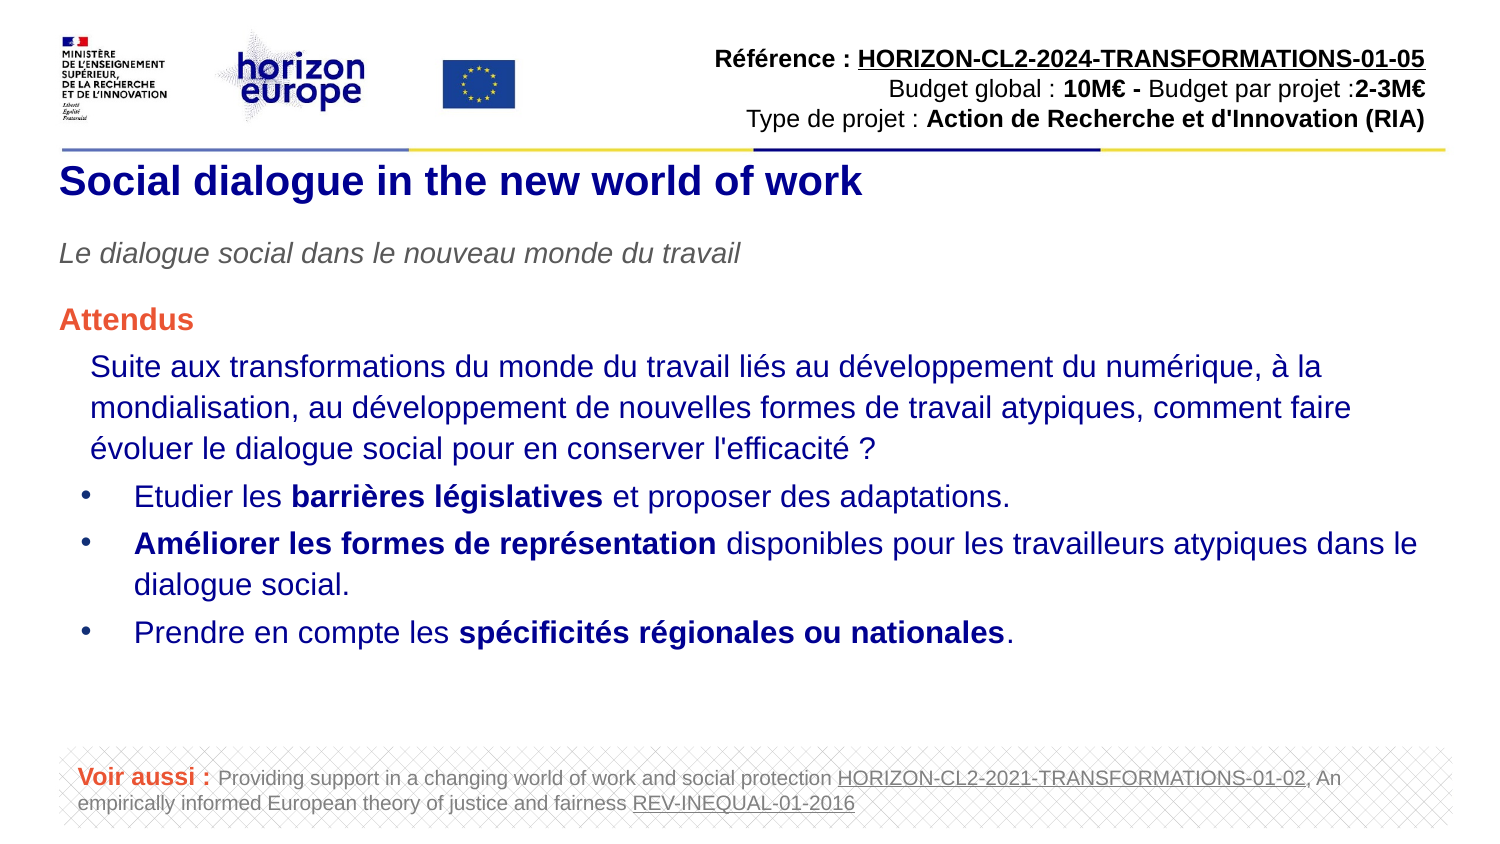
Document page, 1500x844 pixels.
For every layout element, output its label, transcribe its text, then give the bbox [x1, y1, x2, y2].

list Attendus Suite aux transformations du monde du travail liés au développement du numérique, à la mondialisation, au développement de nouvelles formes de travail atypiques, comment faire évoluer le dialogue social pour en conserver l'efficacité ? Etudier les barrières législatives et proposer des adaptations. Améliorer les formes de représentation disponibles pour les travailleurs atypiques dans le dialogue social. Prendre en compte les spécificités régionales ou nationales. [58, 298, 1442, 739]
text_box Voir aussi : Providing support in a changing world of work and social protection HORIZON-CL2-2021-TRANSFORMATIONS-01-02, An empirically informed European theory of justice and fairness REV-INEQUAL-01-2016 [59, 746, 1453, 829]
title Social dialogue in the new world of work [59, 159, 1441, 238]
text_box Référence : HORIZON-CL2-2024-TRANSFORMATIONS-01-05​ Budget global : 10M€ - Budget par projet :2-3M€​ Type de projet : Action de Recherche et d'Innovation (RIA)​ [638, 35, 1441, 140]
picture [2, 1, 1500, 844]
text_box Le dialogue social dans le nouveau monde du travail [58, 238, 1441, 285]
